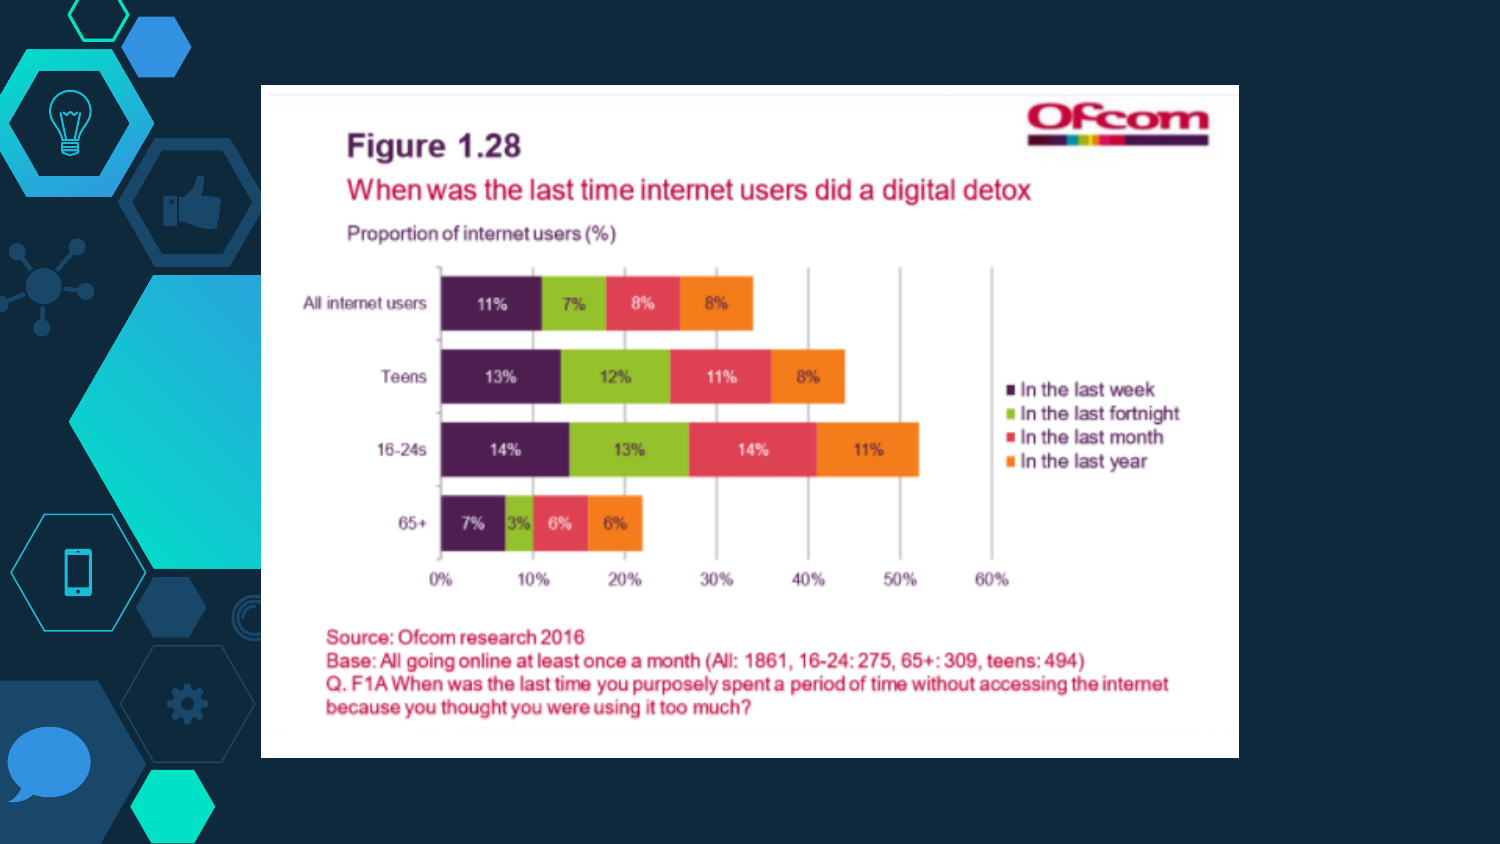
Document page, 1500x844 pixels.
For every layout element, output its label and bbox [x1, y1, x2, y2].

picture [261, 85, 1239, 759]
